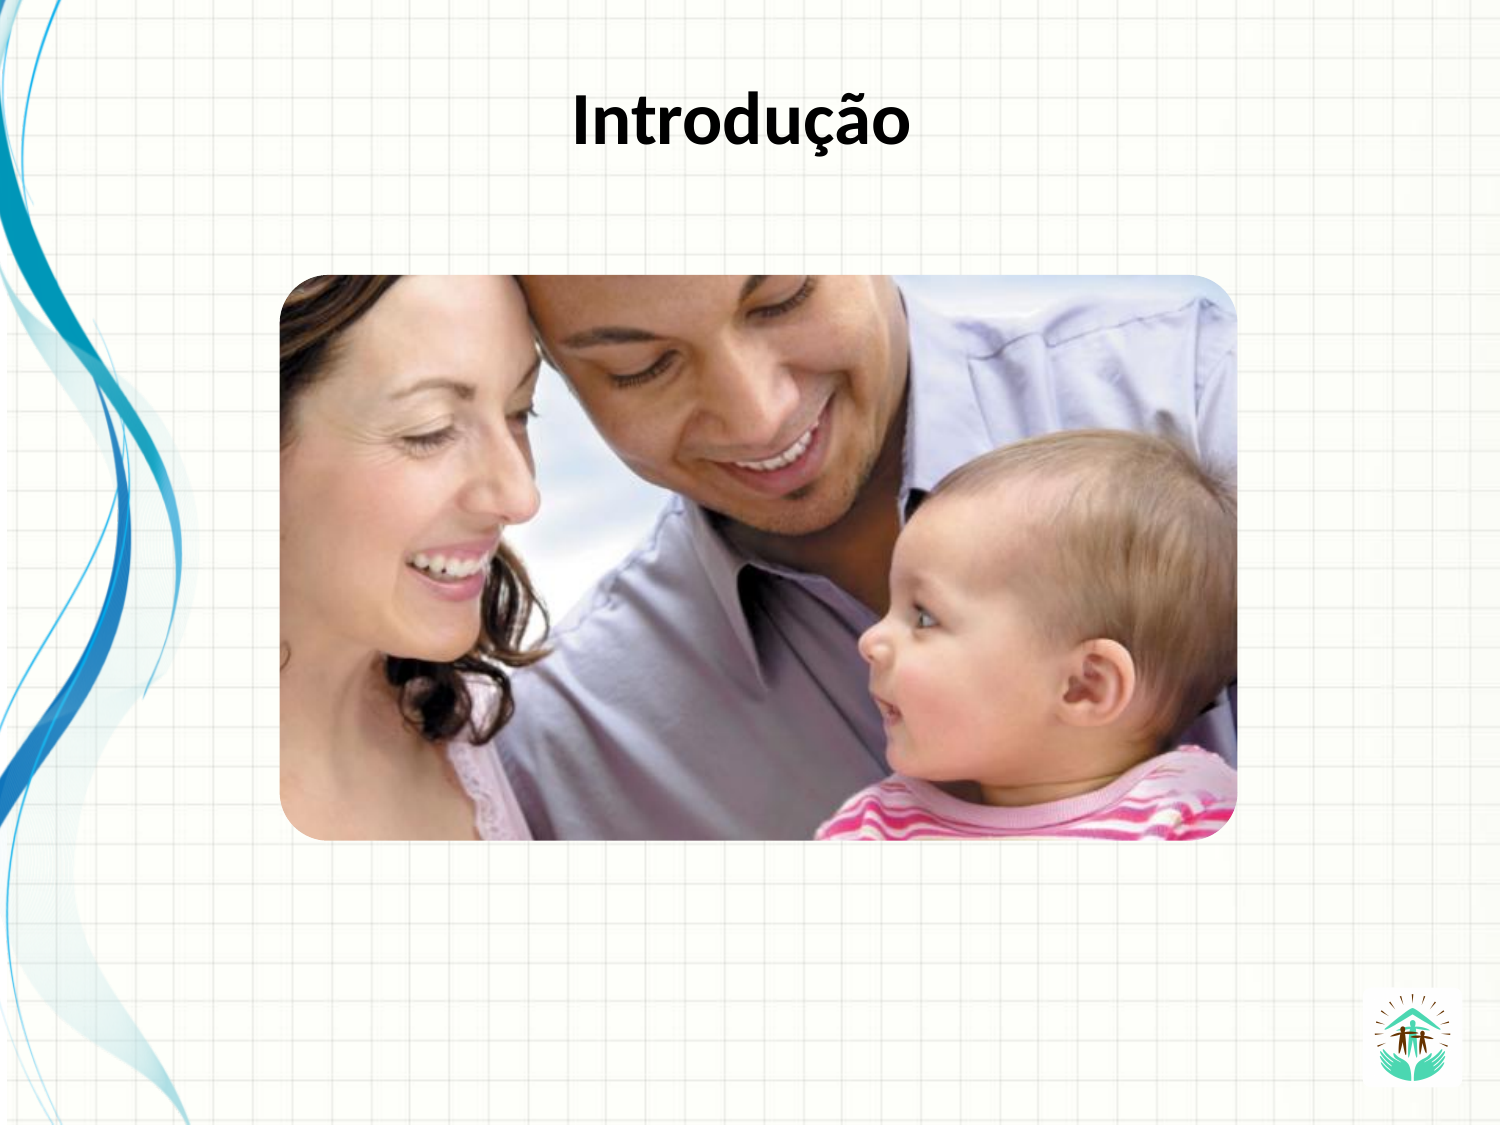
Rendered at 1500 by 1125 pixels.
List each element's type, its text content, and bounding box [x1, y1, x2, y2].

picture [0, 0, 1500, 1125]
text_box Introdução [262, 62, 1500, 168]
